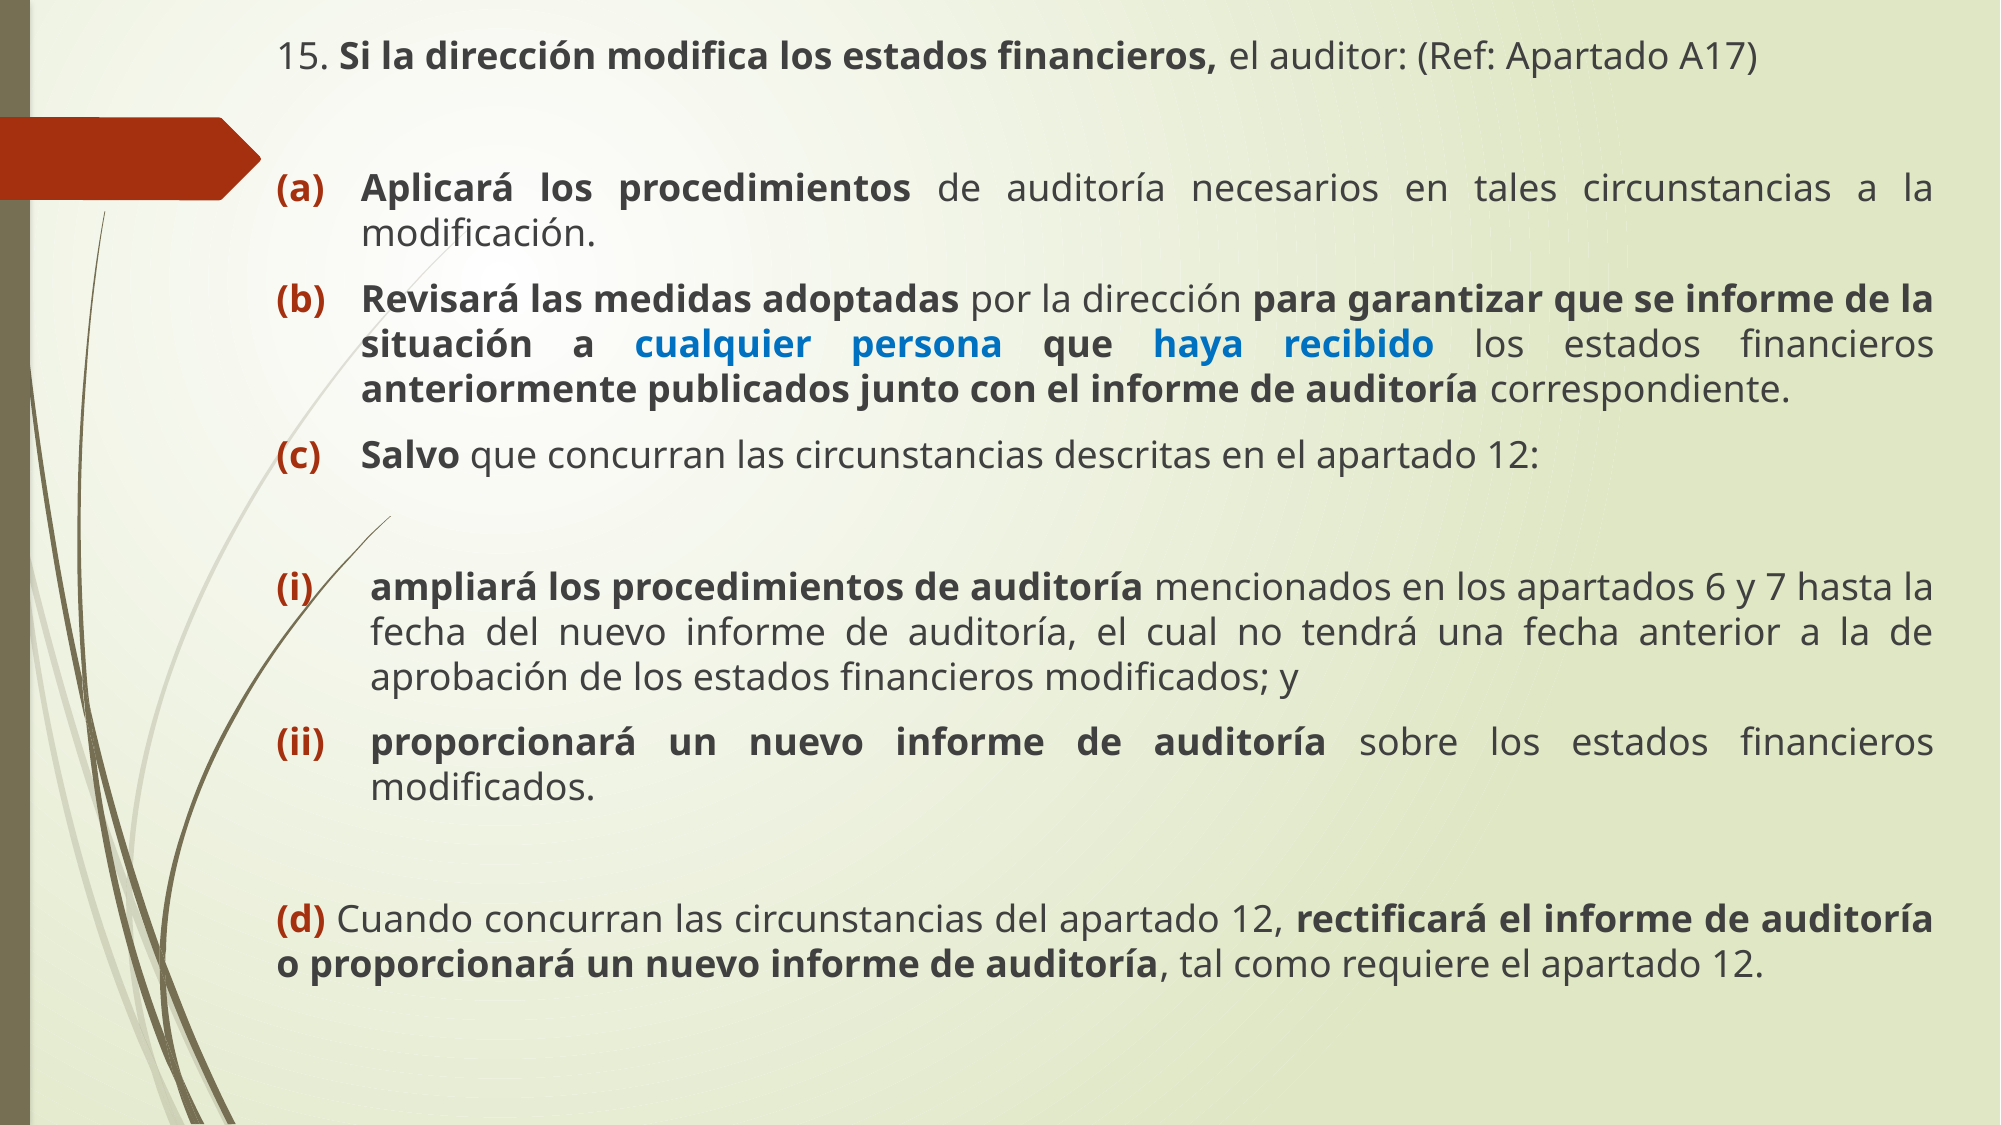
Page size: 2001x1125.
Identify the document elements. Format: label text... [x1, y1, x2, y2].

list 15. Si la dirección modifica los estados financieros, el auditor: (Ref: Apartado A17) Aplicará los procedimientos de auditoría necesarios en tales circunstancias a la modificación. Revisará las medidas adoptadas por la dirección para garantizar que se informe de la situación a cualquier persona que haya recibido los estados financieros anteriormente publicados junto con el informe de auditoría correspondiente. Salvo que concurran las circunstancias descritas en el apartado 12: ampliará los procedimientos de auditoría mencionados en los apartados 6 y 7 hasta la fecha del nuevo informe de auditoría, el cual no tendrá una fecha anterior a la de aprobación de los estados financieros modificados; y proporcionará un nuevo informe de auditoría sobre los estados financieros modificados. (d) Cuando concurran las circunstancias del apartado 12, rectificará el informe de auditoría o proporcionará un nuevo informe de auditoría, tal como requiere el apartado 12. [261, 24, 1950, 1109]
